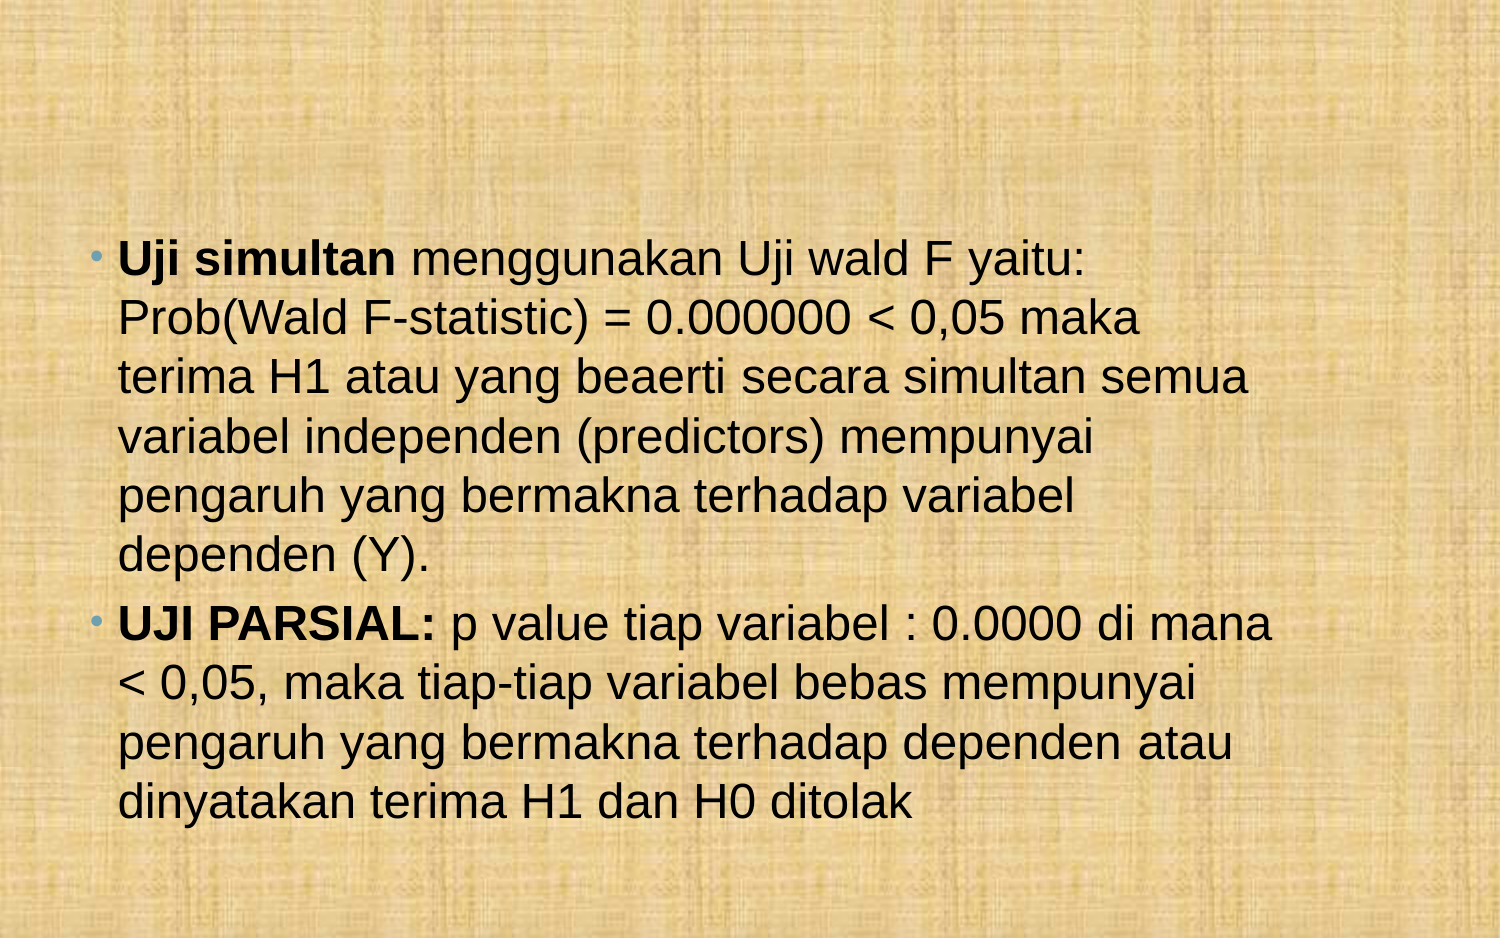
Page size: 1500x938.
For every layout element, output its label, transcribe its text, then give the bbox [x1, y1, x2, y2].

list Uji simultan menggunakan Uji wald F yaitu: Prob(Wald F-statistic) = 0.000000 < 0,05 maka terima H1 atau yang beaerti secara simultan semua variabel independen (predictors) mempunyai pengaruh yang bermakna terhadap variabel dependen (Y). UJI PARSIAL: p value tiap variabel : 0.0000 di mana < 0,05, maka tiap-tiap variabel bebas mempunyai pengaruh yang bermakna terhadap dependen atau dinyatakan terima H1 dan H0 ditolak [75, 218, 1300, 838]
picture [0, 0, 1500, 938]
